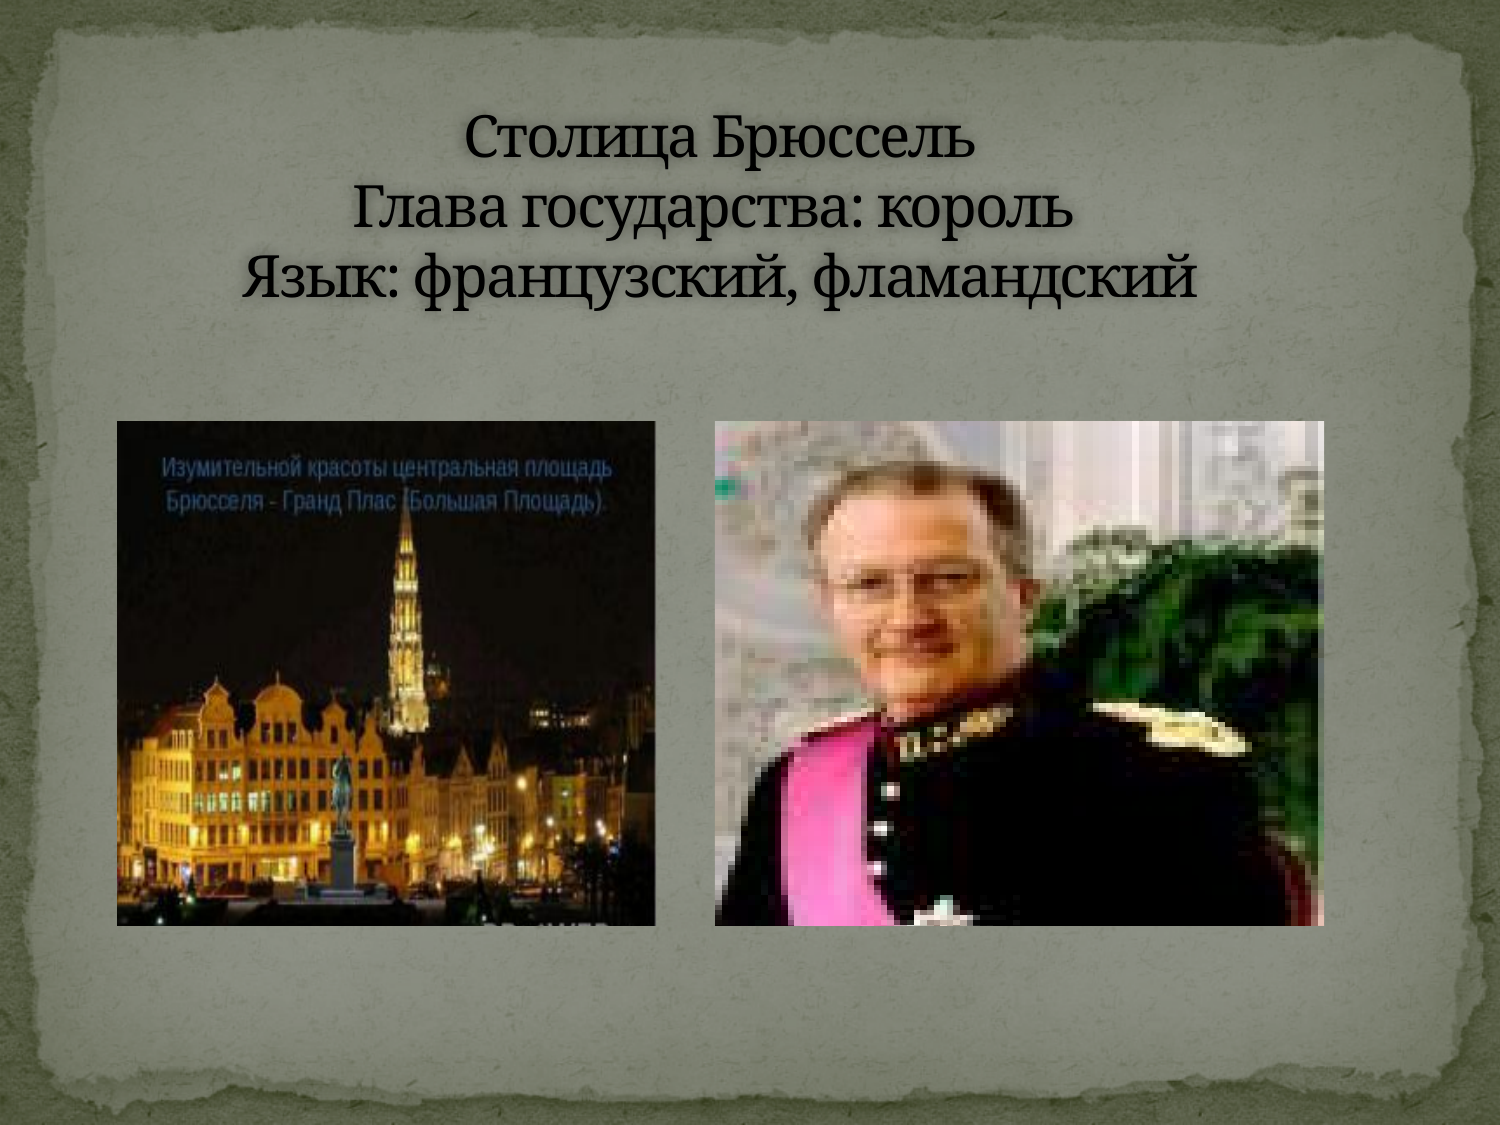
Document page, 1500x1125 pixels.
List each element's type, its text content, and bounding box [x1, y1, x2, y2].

picture [117, 421, 657, 926]
title Столица Брюссель Глава государства: король Язык: французский, фламандский [116, 69, 1325, 317]
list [717, 424, 1324, 925]
